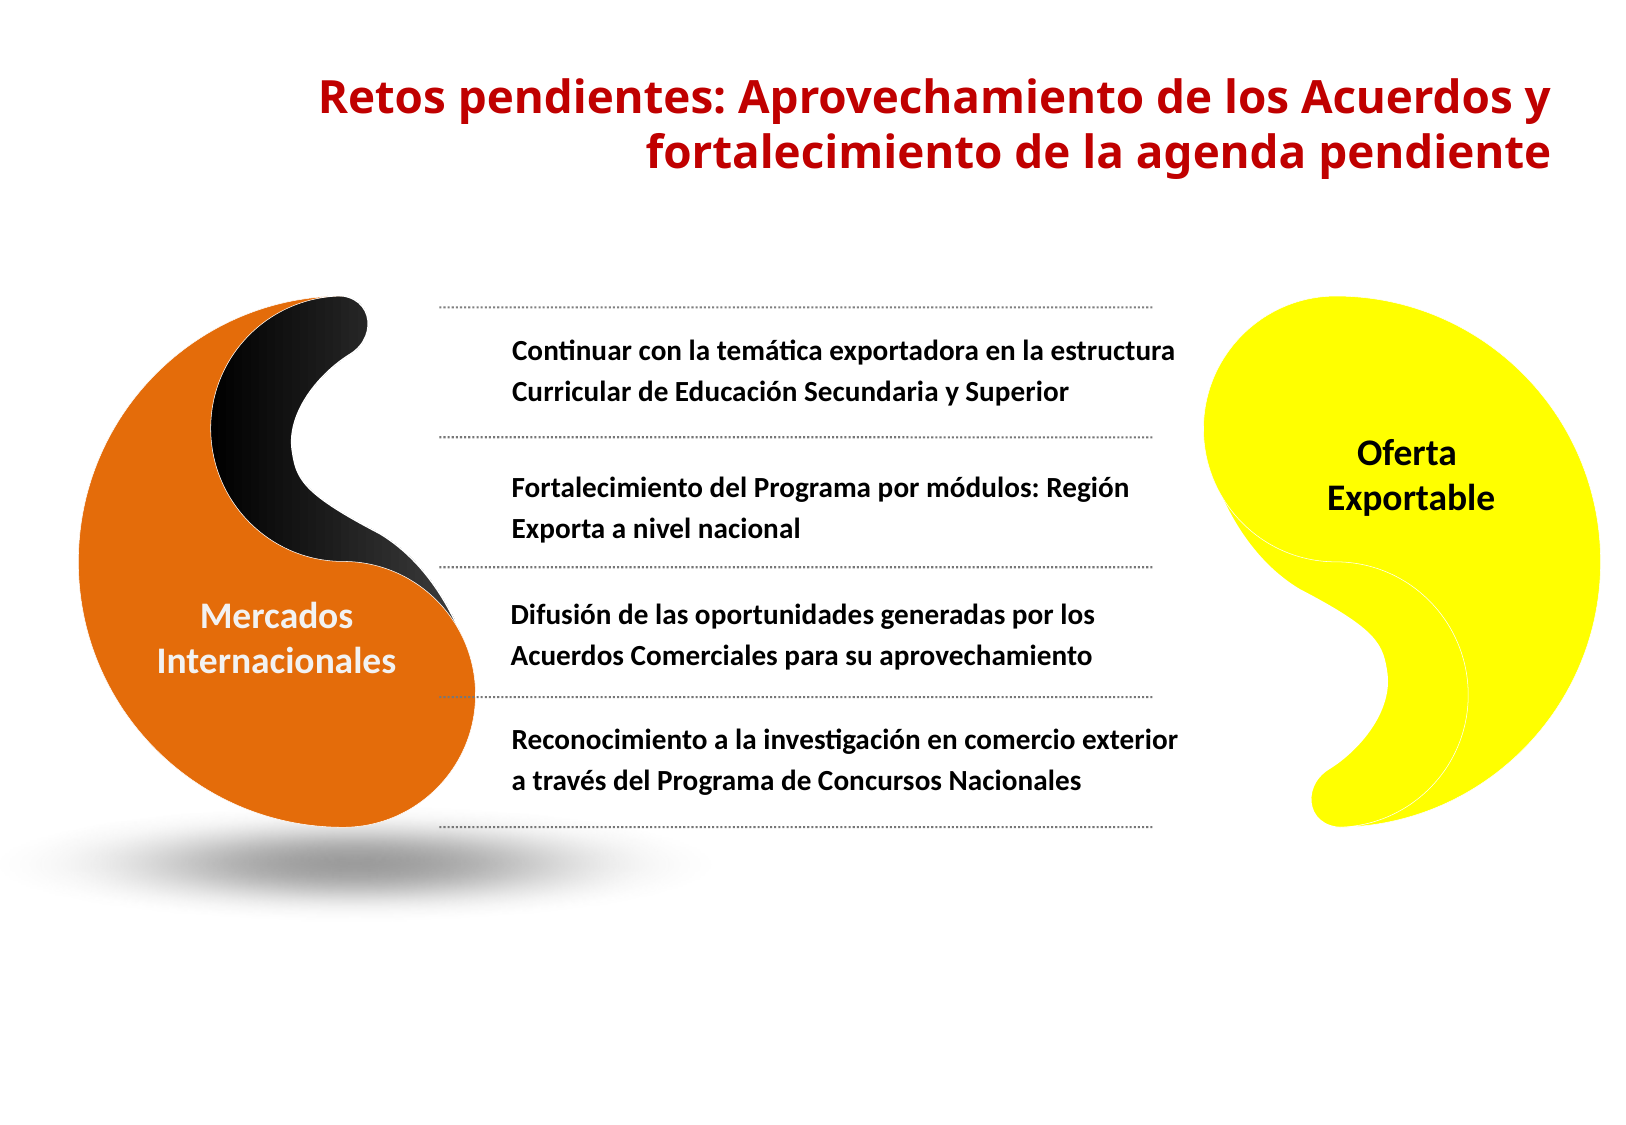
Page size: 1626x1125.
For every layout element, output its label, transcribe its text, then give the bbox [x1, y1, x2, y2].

text_box Mercados Internacionales [114, 605, 439, 667]
text_box Reconocimiento a la investigación en comercio exterior a través del Programa de Concursos Nacionales [496, 705, 1203, 811]
text_box Difusión de las oportunidades generadas por los Acuerdos Comerciales para su aprovechamiento [495, 580, 1167, 686]
text_box Retos pendientes: Aprovechamiento de los Acuerdos y fortalecimiento de la agenda pendiente [278, 60, 1566, 186]
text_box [1203, 295, 1601, 835]
text_box [78, 296, 476, 804]
text_box Continuar con la temática exportadora en la estructura Curricular de Educación Secundaria y Superior [497, 316, 1203, 422]
text_box Fortalecimiento del Programa por módulos: Región Exporta a nivel nacional [496, 453, 1201, 559]
text_box [211, 295, 457, 624]
picture [0, 804, 716, 922]
